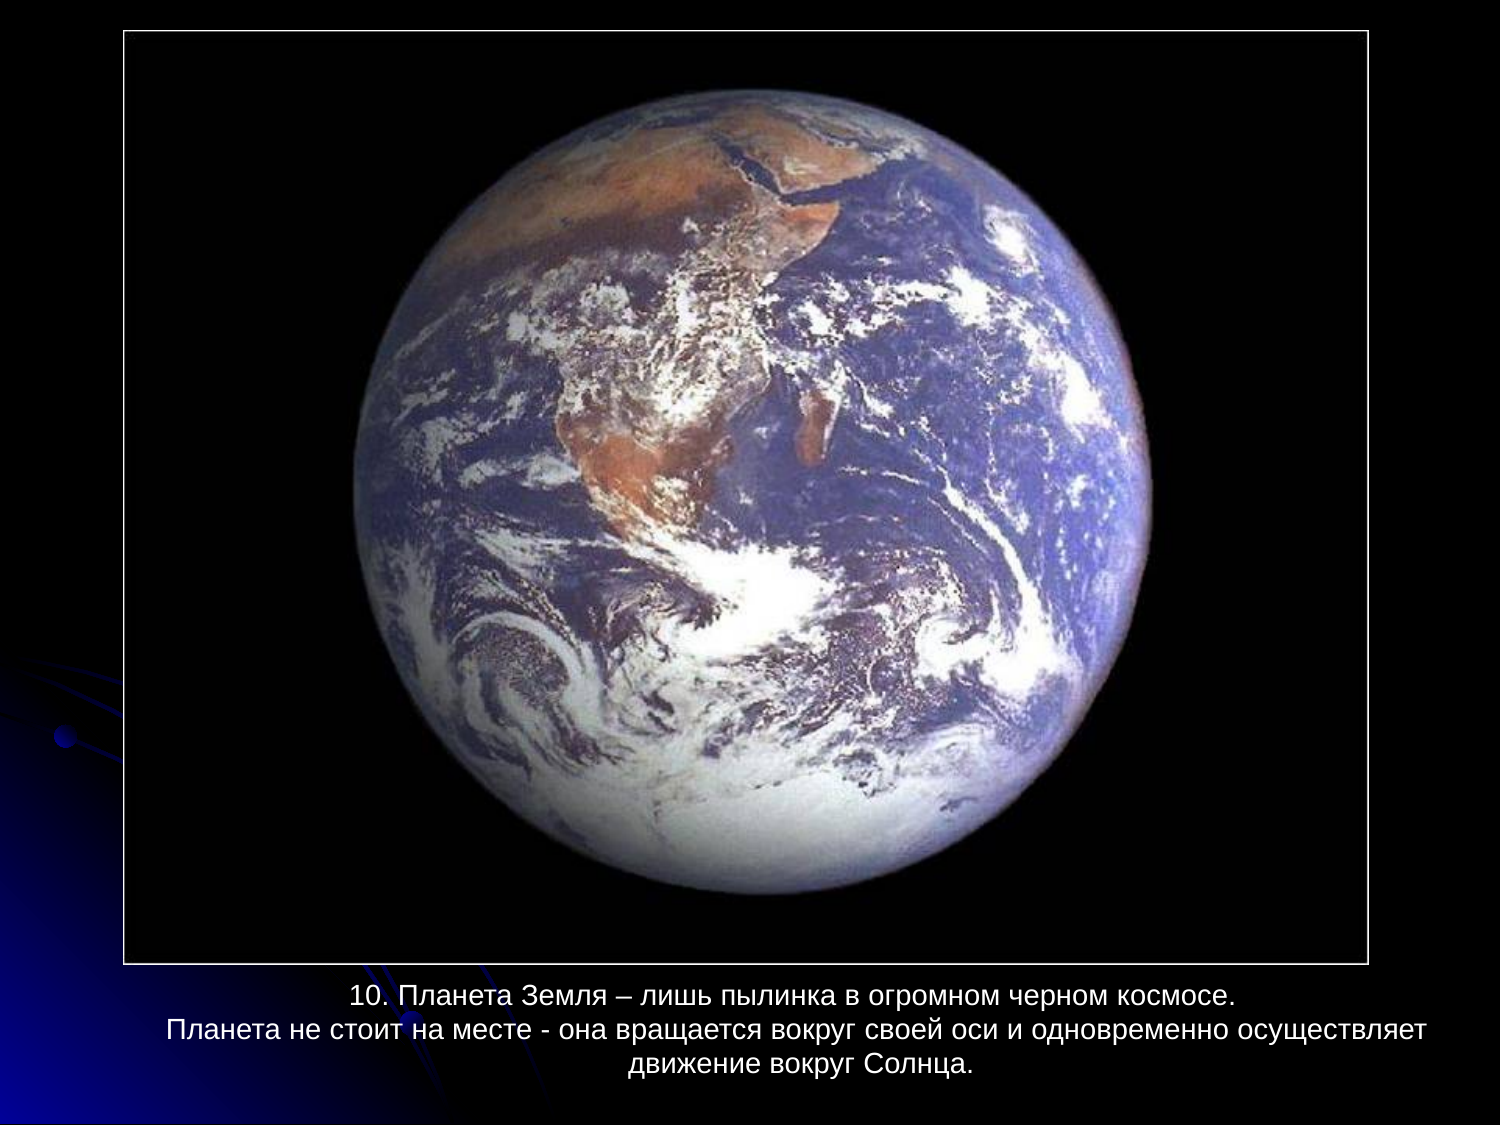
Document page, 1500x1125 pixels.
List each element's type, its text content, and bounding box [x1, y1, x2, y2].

picture [123, 30, 1369, 965]
list 10. Планета Земля – лишь пылинка в огромном черном космосе. Планета не стоит на месте - она вращается вокруг своей оси и одновременно осуществляет движение вокруг Солнца. [147, 975, 1448, 1125]
